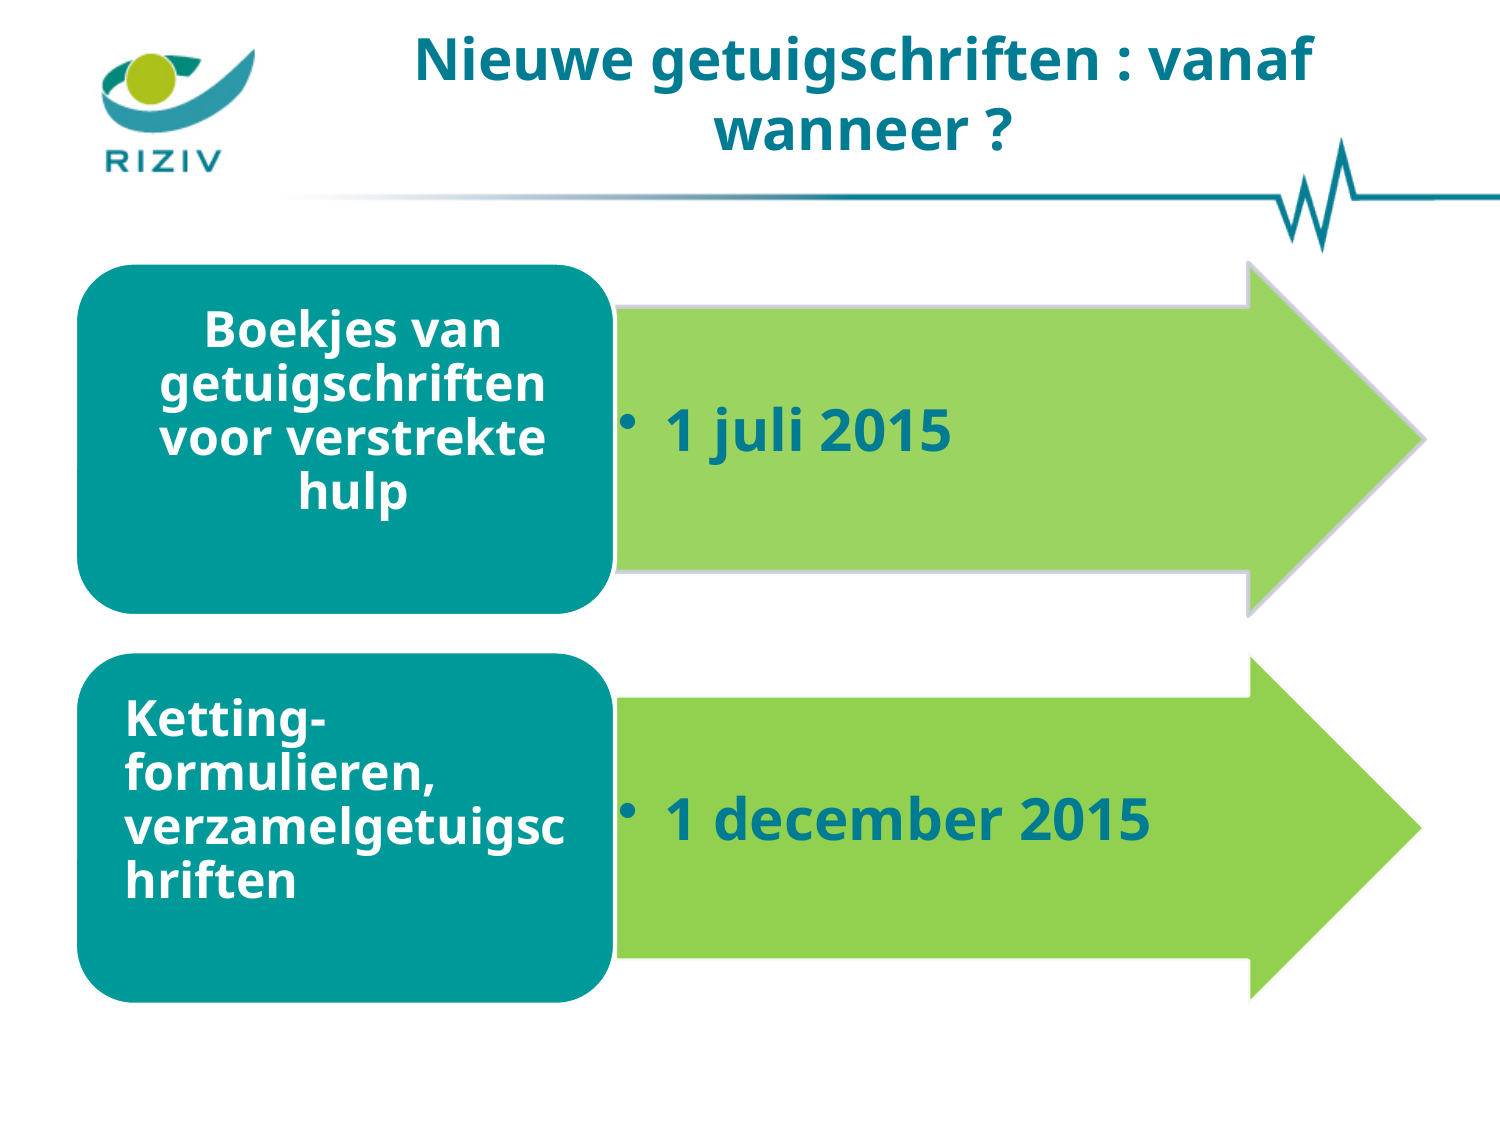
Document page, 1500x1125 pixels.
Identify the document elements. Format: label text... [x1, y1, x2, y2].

title Nieuwe getuigschriften : vanaf wanneer ? [301, 78, 1426, 206]
picture [53, 0, 1500, 255]
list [74, 262, 1426, 1006]
